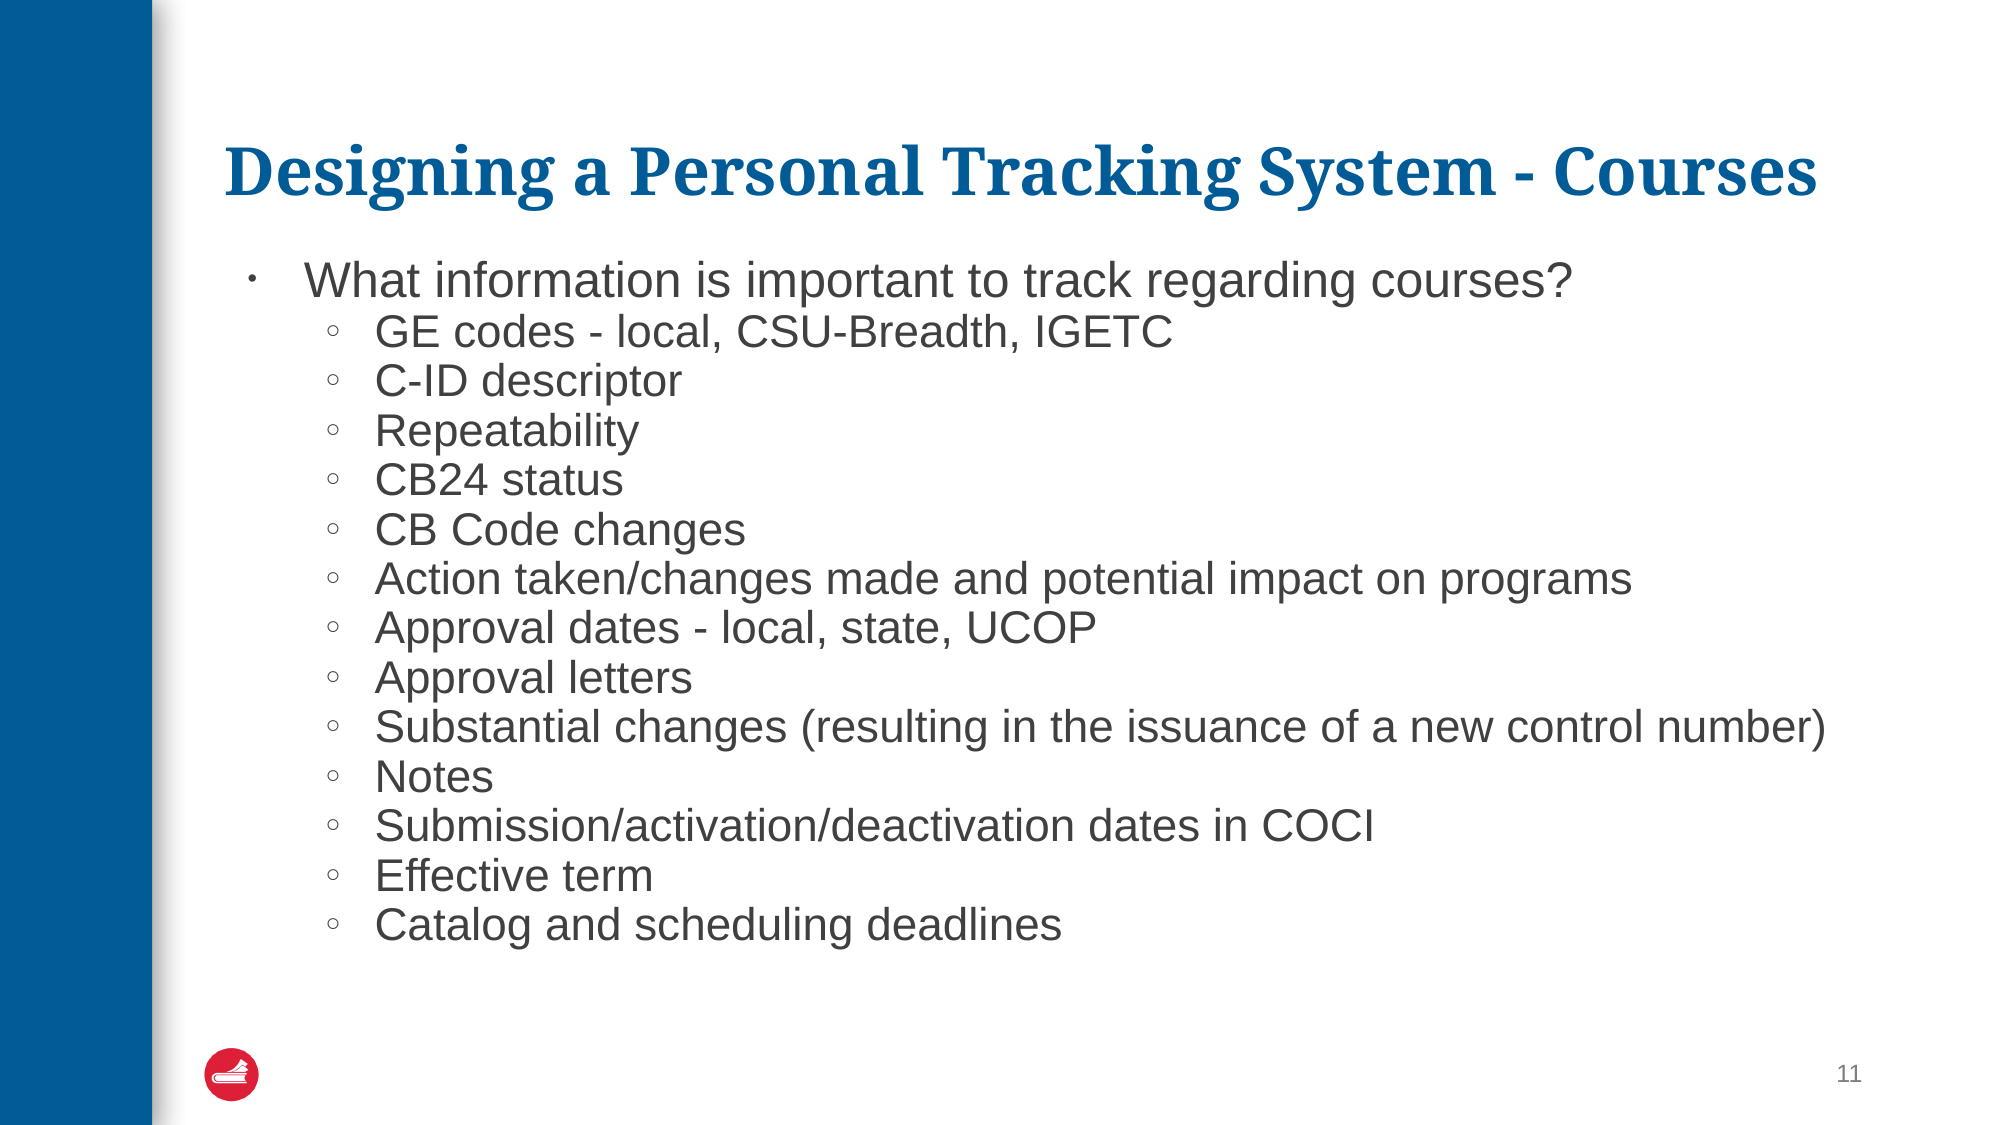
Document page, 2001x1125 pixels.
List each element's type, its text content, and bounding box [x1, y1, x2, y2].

slide_number 11 [1712, 1042, 1863, 1103]
title Designing a Personal Tracking System - Courses [209, 59, 1858, 218]
list What information is important to track regarding courses? GE codes - local, CSU-Breadth, IGETC C-ID descriptor Repeatability CB24 status CB Code changes Action taken/changes made and potential impact on programs Approval dates - local, state, UCOP Approval letters Substantial changes (resulting in the issuance of a new control number) Notes Submission/activation/deactivation dates in COCI Effective term Catalog and scheduling deadlines [209, 246, 1860, 1020]
picture [202, 1046, 260, 1103]
